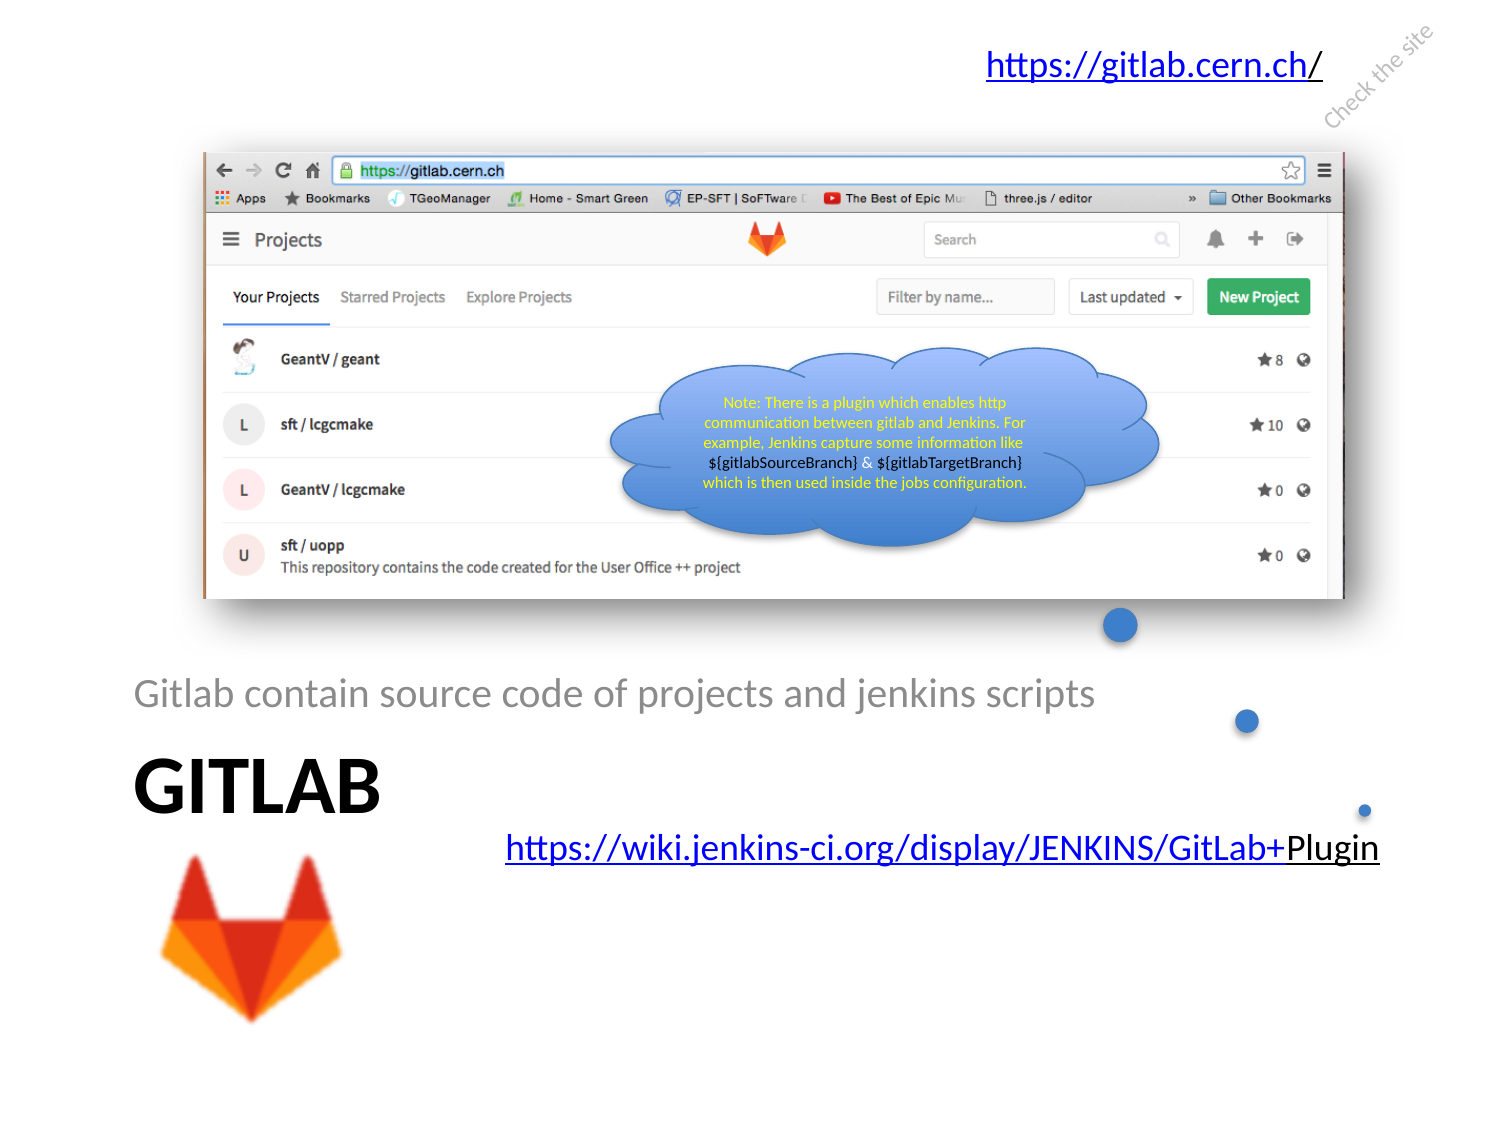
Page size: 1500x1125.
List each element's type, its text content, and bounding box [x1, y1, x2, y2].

text_box Check the site [1299, 0, 1455, 150]
picture [202, 151, 1345, 599]
list Gitlab contain source code of projects and jenkins scripts [118, 476, 1394, 723]
title Gitlab [118, 723, 1394, 947]
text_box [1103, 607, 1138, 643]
text_box https://wiki.jenkins-ci.org/display/JENKINS/GitLab+Plugin [490, 815, 1500, 876]
picture [97, 845, 403, 1051]
text_box https://gitlab.cern.ch/ [971, 32, 1346, 93]
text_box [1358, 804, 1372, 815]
table_cell Git [194, 476, 1385, 650]
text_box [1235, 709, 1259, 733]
